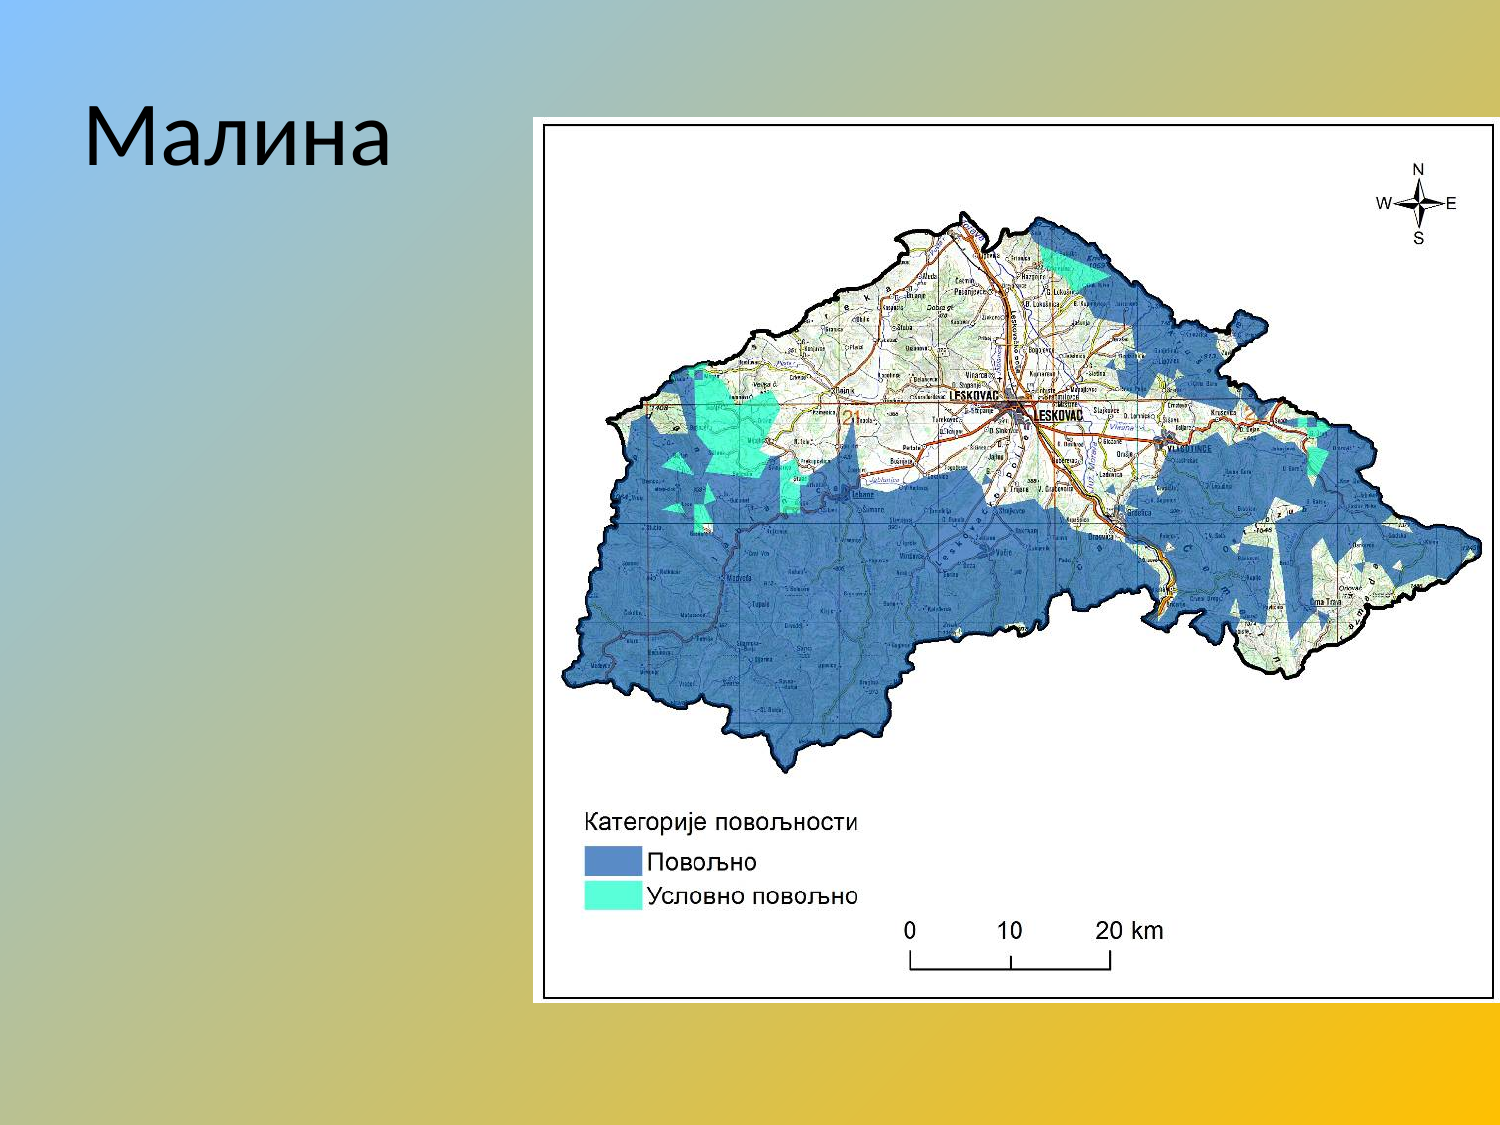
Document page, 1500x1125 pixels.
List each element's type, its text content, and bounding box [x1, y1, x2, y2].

picture [533, 116, 1500, 1004]
title Малина [0, 35, 476, 223]
